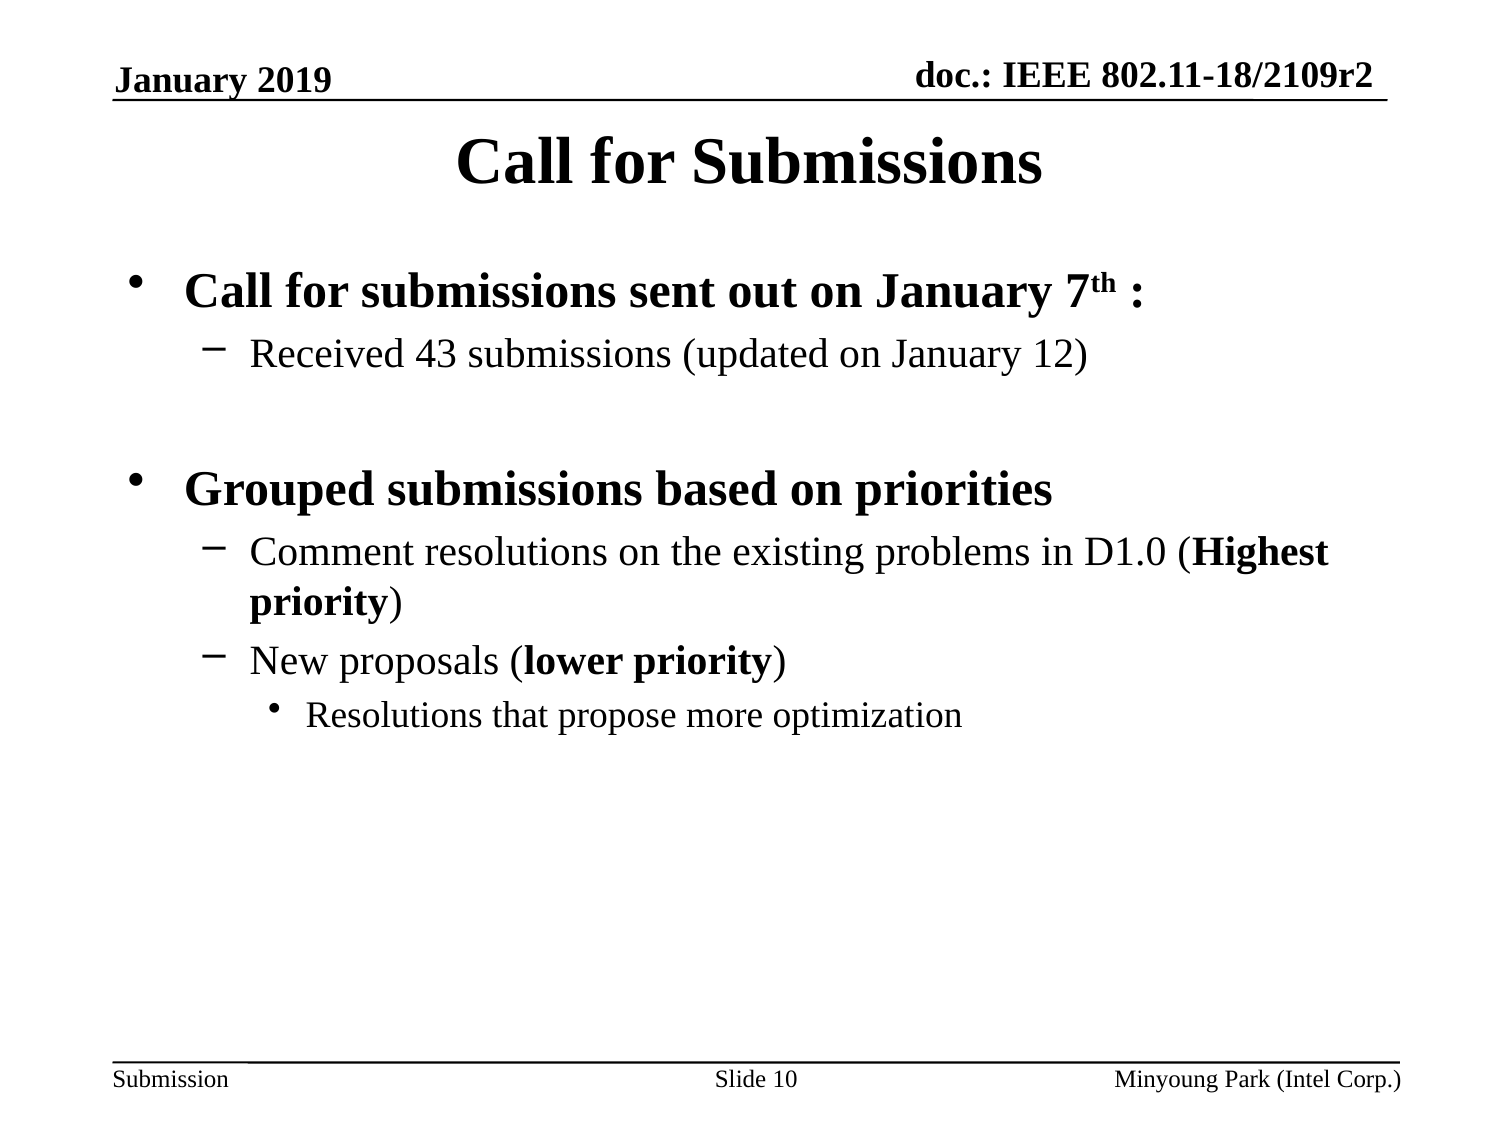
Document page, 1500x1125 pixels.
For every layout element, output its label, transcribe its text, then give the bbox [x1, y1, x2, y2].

list Call for submissions sent out on January 7th : Received 43 submissions (updated on January 12) Grouped submissions based on priorities Comment resolutions on the existing problems in D1.0 (Highest priority) New proposals (lower priority) Resolutions that propose more optimization [112, 249, 1388, 1063]
title Call for Submissions [112, 112, 1388, 201]
footer Minyoung Park (Intel Corp.) [949, 1061, 1402, 1093]
slide_number Slide 10 [712, 1061, 800, 1093]
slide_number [114, 54, 335, 101]
